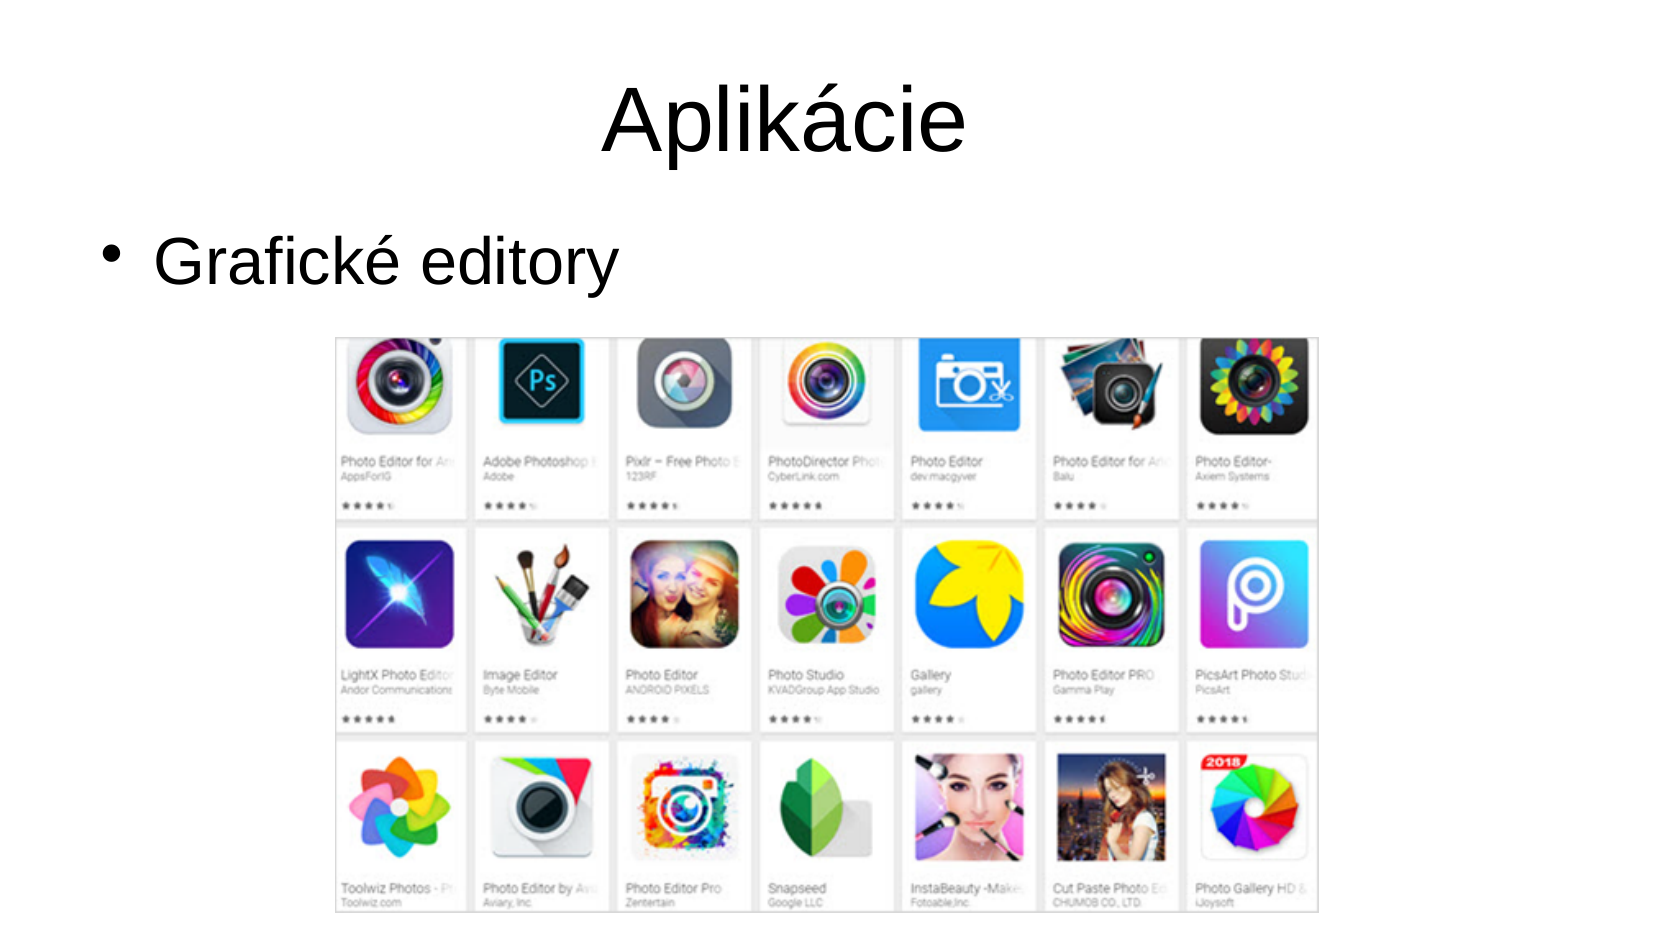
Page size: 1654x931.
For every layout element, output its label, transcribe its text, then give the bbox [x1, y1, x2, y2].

text_box Grafické editory [82, 217, 1571, 757]
text_box Aplikácie [82, 59, 1571, 170]
picture [334, 336, 1319, 913]
